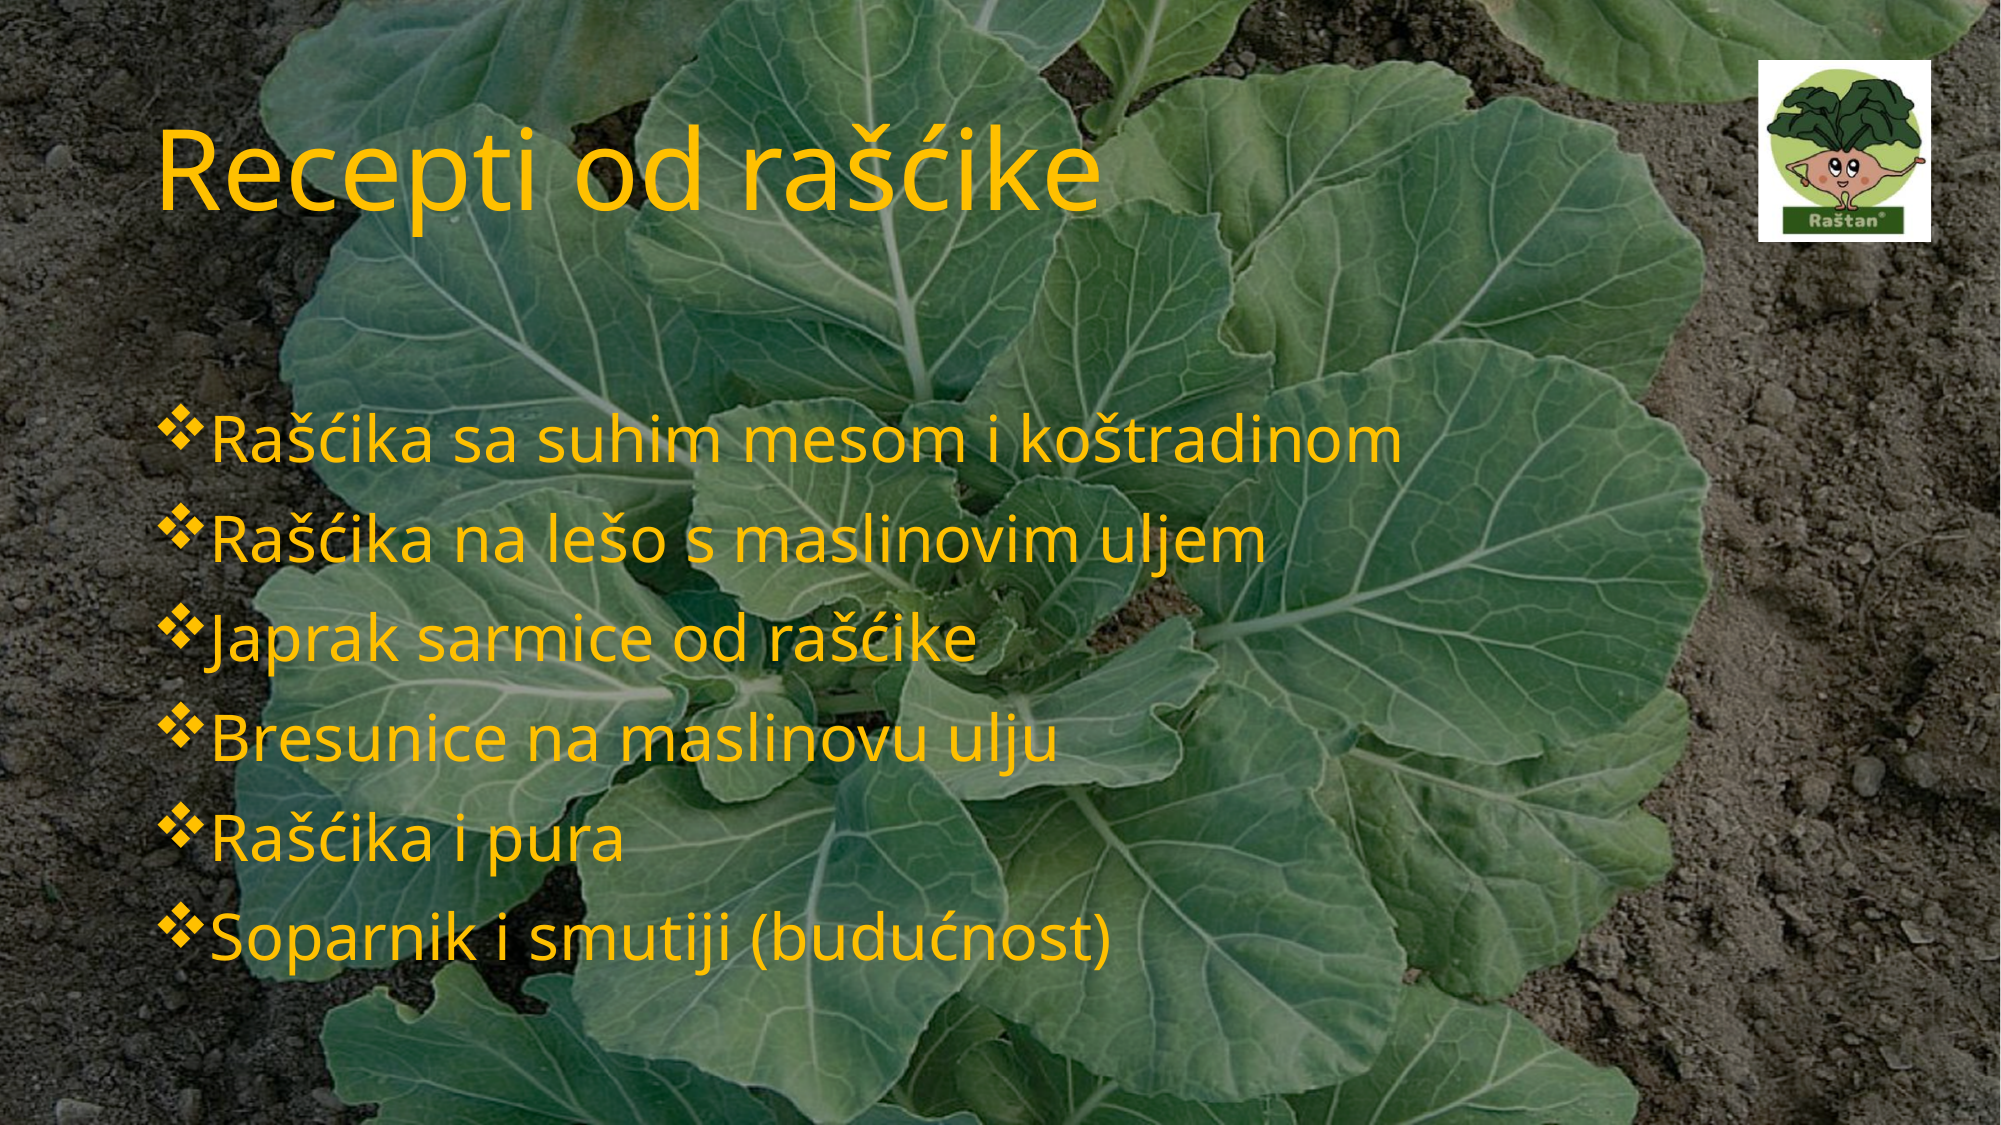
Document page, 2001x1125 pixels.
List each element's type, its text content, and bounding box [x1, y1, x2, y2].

picture [0, 0, 2001, 1125]
title Recepti od rašćike [137, 59, 1863, 278]
list Rašćika sa suhim mesom i koštradinom Rašćika na lešo s maslinovim uljem Japrak sarmice od rašćike Bresunice na maslinovu ulju Rašćika i pura Soparnik i smutiji (budućnost) [137, 391, 1863, 988]
